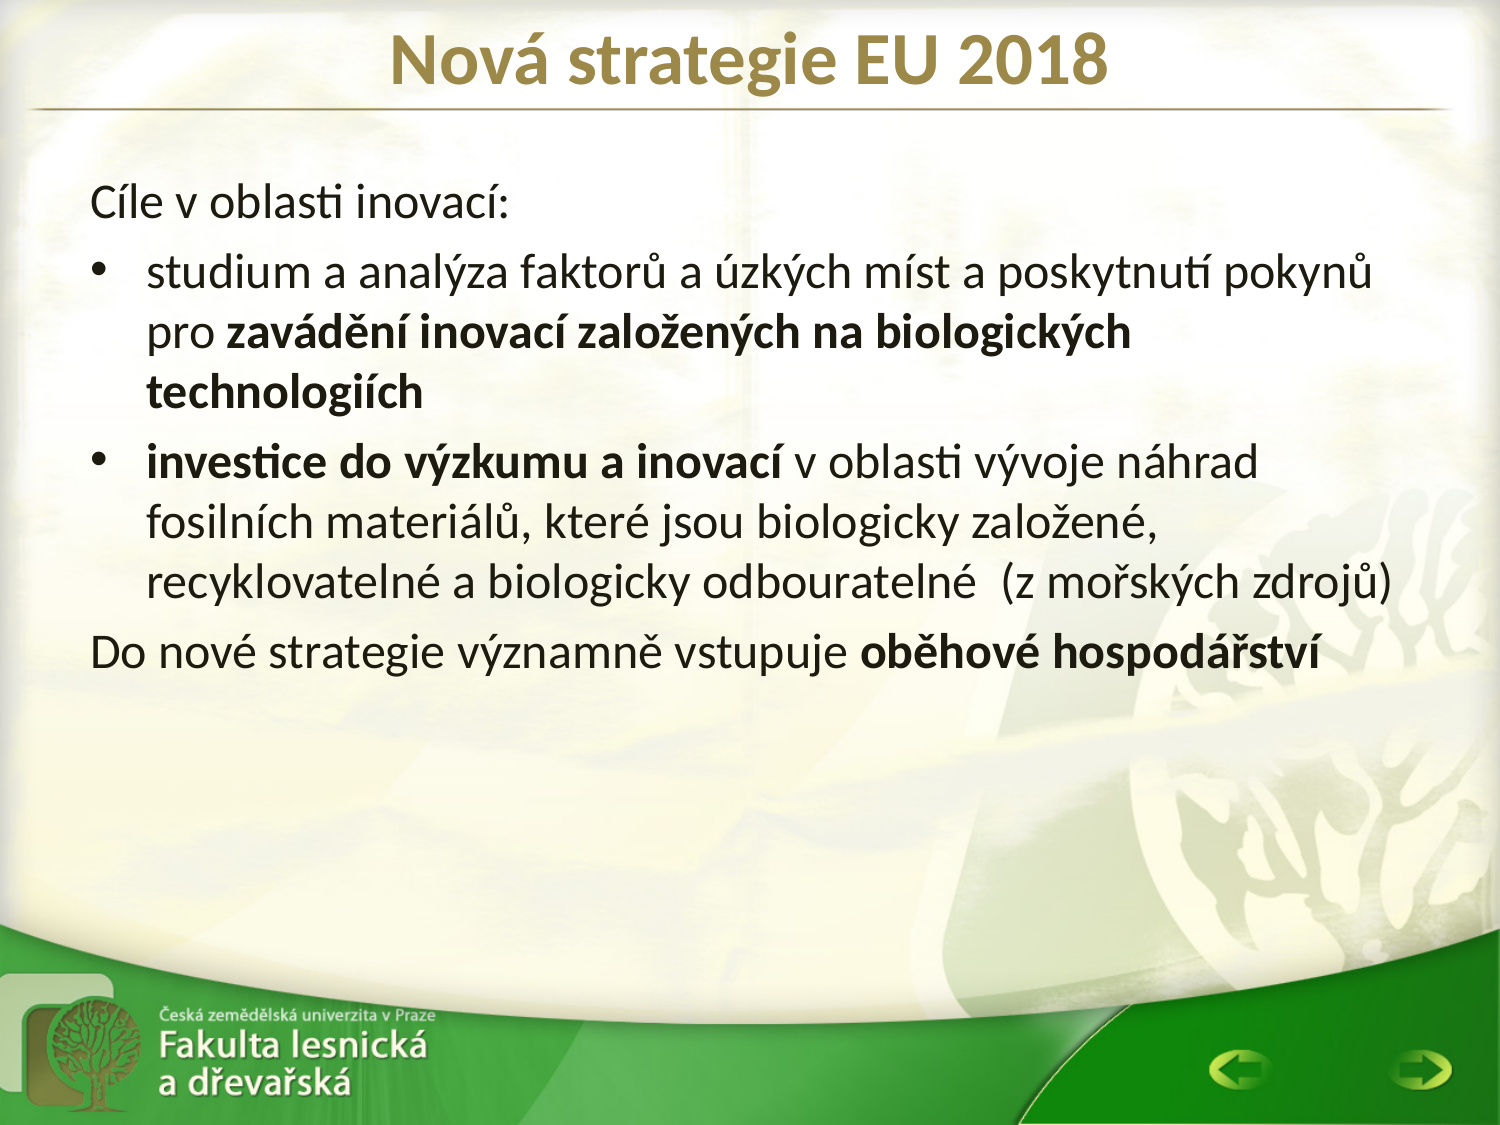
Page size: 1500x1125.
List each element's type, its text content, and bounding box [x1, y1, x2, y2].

list Cíle v oblasti inovací: studium a analýza faktorů a úzkých míst a poskytnutí pokynů pro zavádění inovací založených na biologických technologiích investice do výzkumu a inovací v oblasti vývoje náhrad fosilních materiálů, které jsou biologicky založené, recyklovatelné a biologicky odbouratelné (z mořských zdrojů) Do nové strategie významně vstupuje oběhové hospodářství [75, 160, 1425, 941]
picture [0, 0, 1500, 1125]
title Nová strategie EU 2018 [75, 7, 1425, 102]
